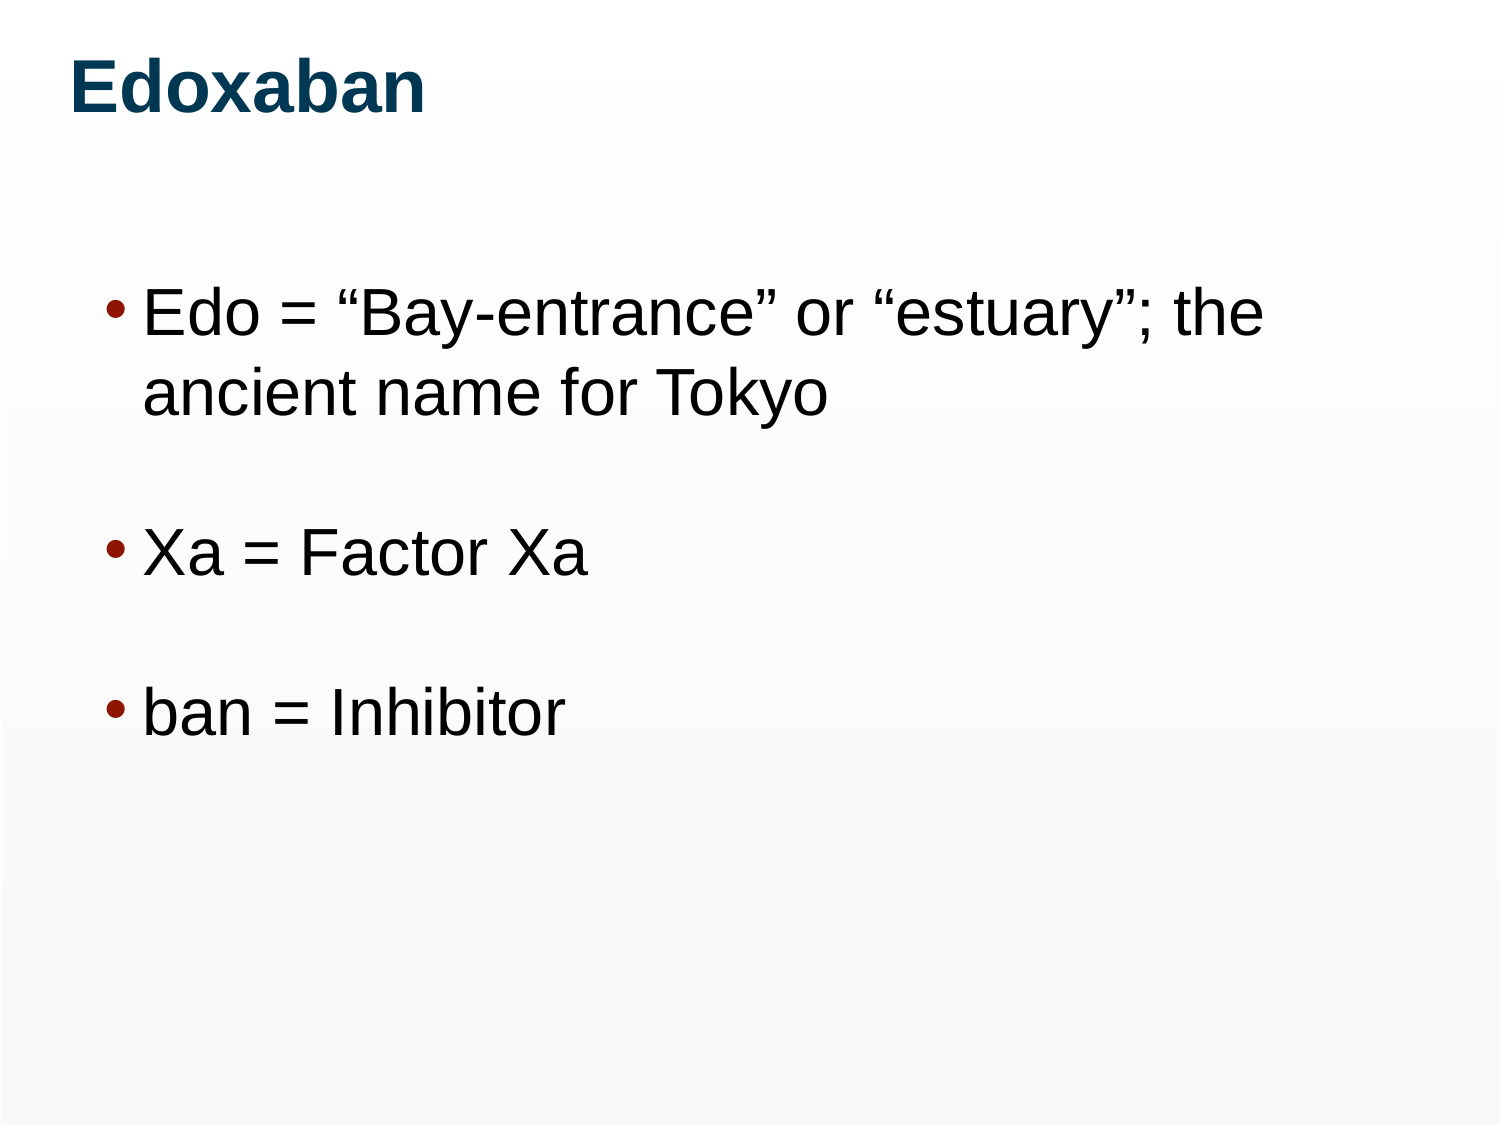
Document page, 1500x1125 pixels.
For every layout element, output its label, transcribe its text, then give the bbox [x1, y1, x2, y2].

text_box Edoxaban [54, 30, 443, 136]
text_box Edo = “Bay-entrance” or “estuary”; the ancient name for Tokyo Xa = Factor Xa ban = Inhibitor [89, 261, 1416, 826]
